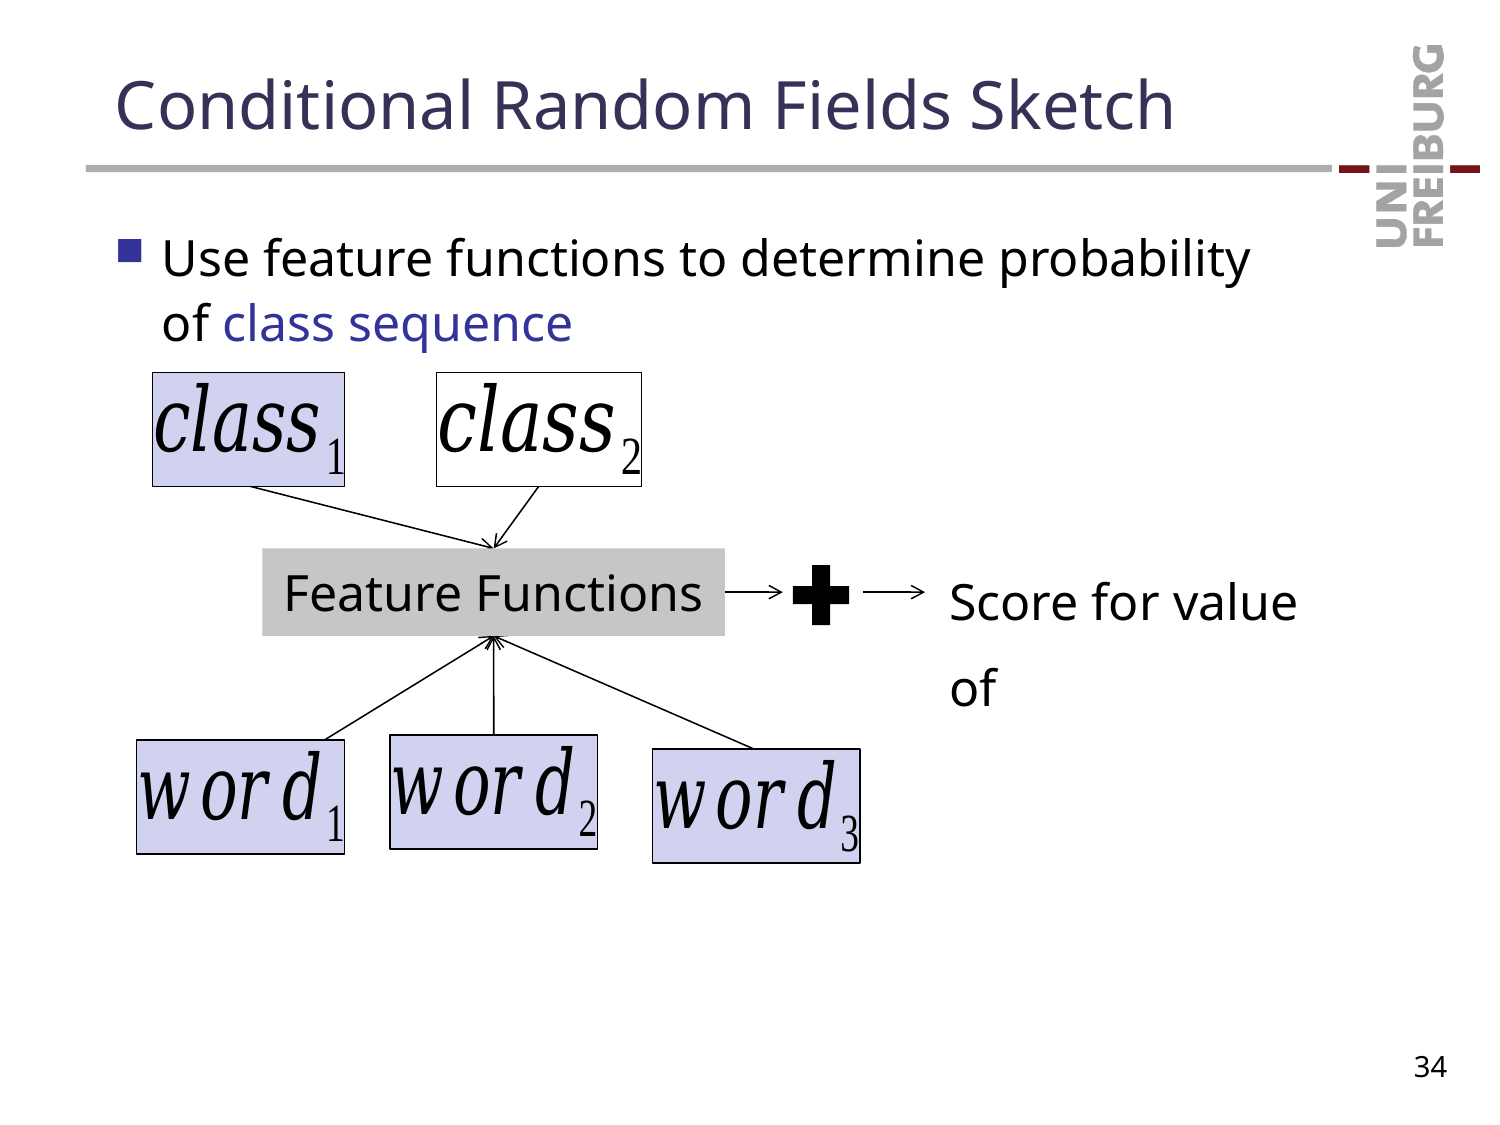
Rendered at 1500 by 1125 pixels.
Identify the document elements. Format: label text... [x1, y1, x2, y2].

title Conditional Random Fields Sketch [99, 50, 1313, 150]
slide_number 34 [1149, 1020, 1463, 1097]
list Use feature functions to determine probability of class sequence [99, 212, 1313, 1000]
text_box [137, 373, 1329, 863]
picture [1339, 45, 1480, 247]
